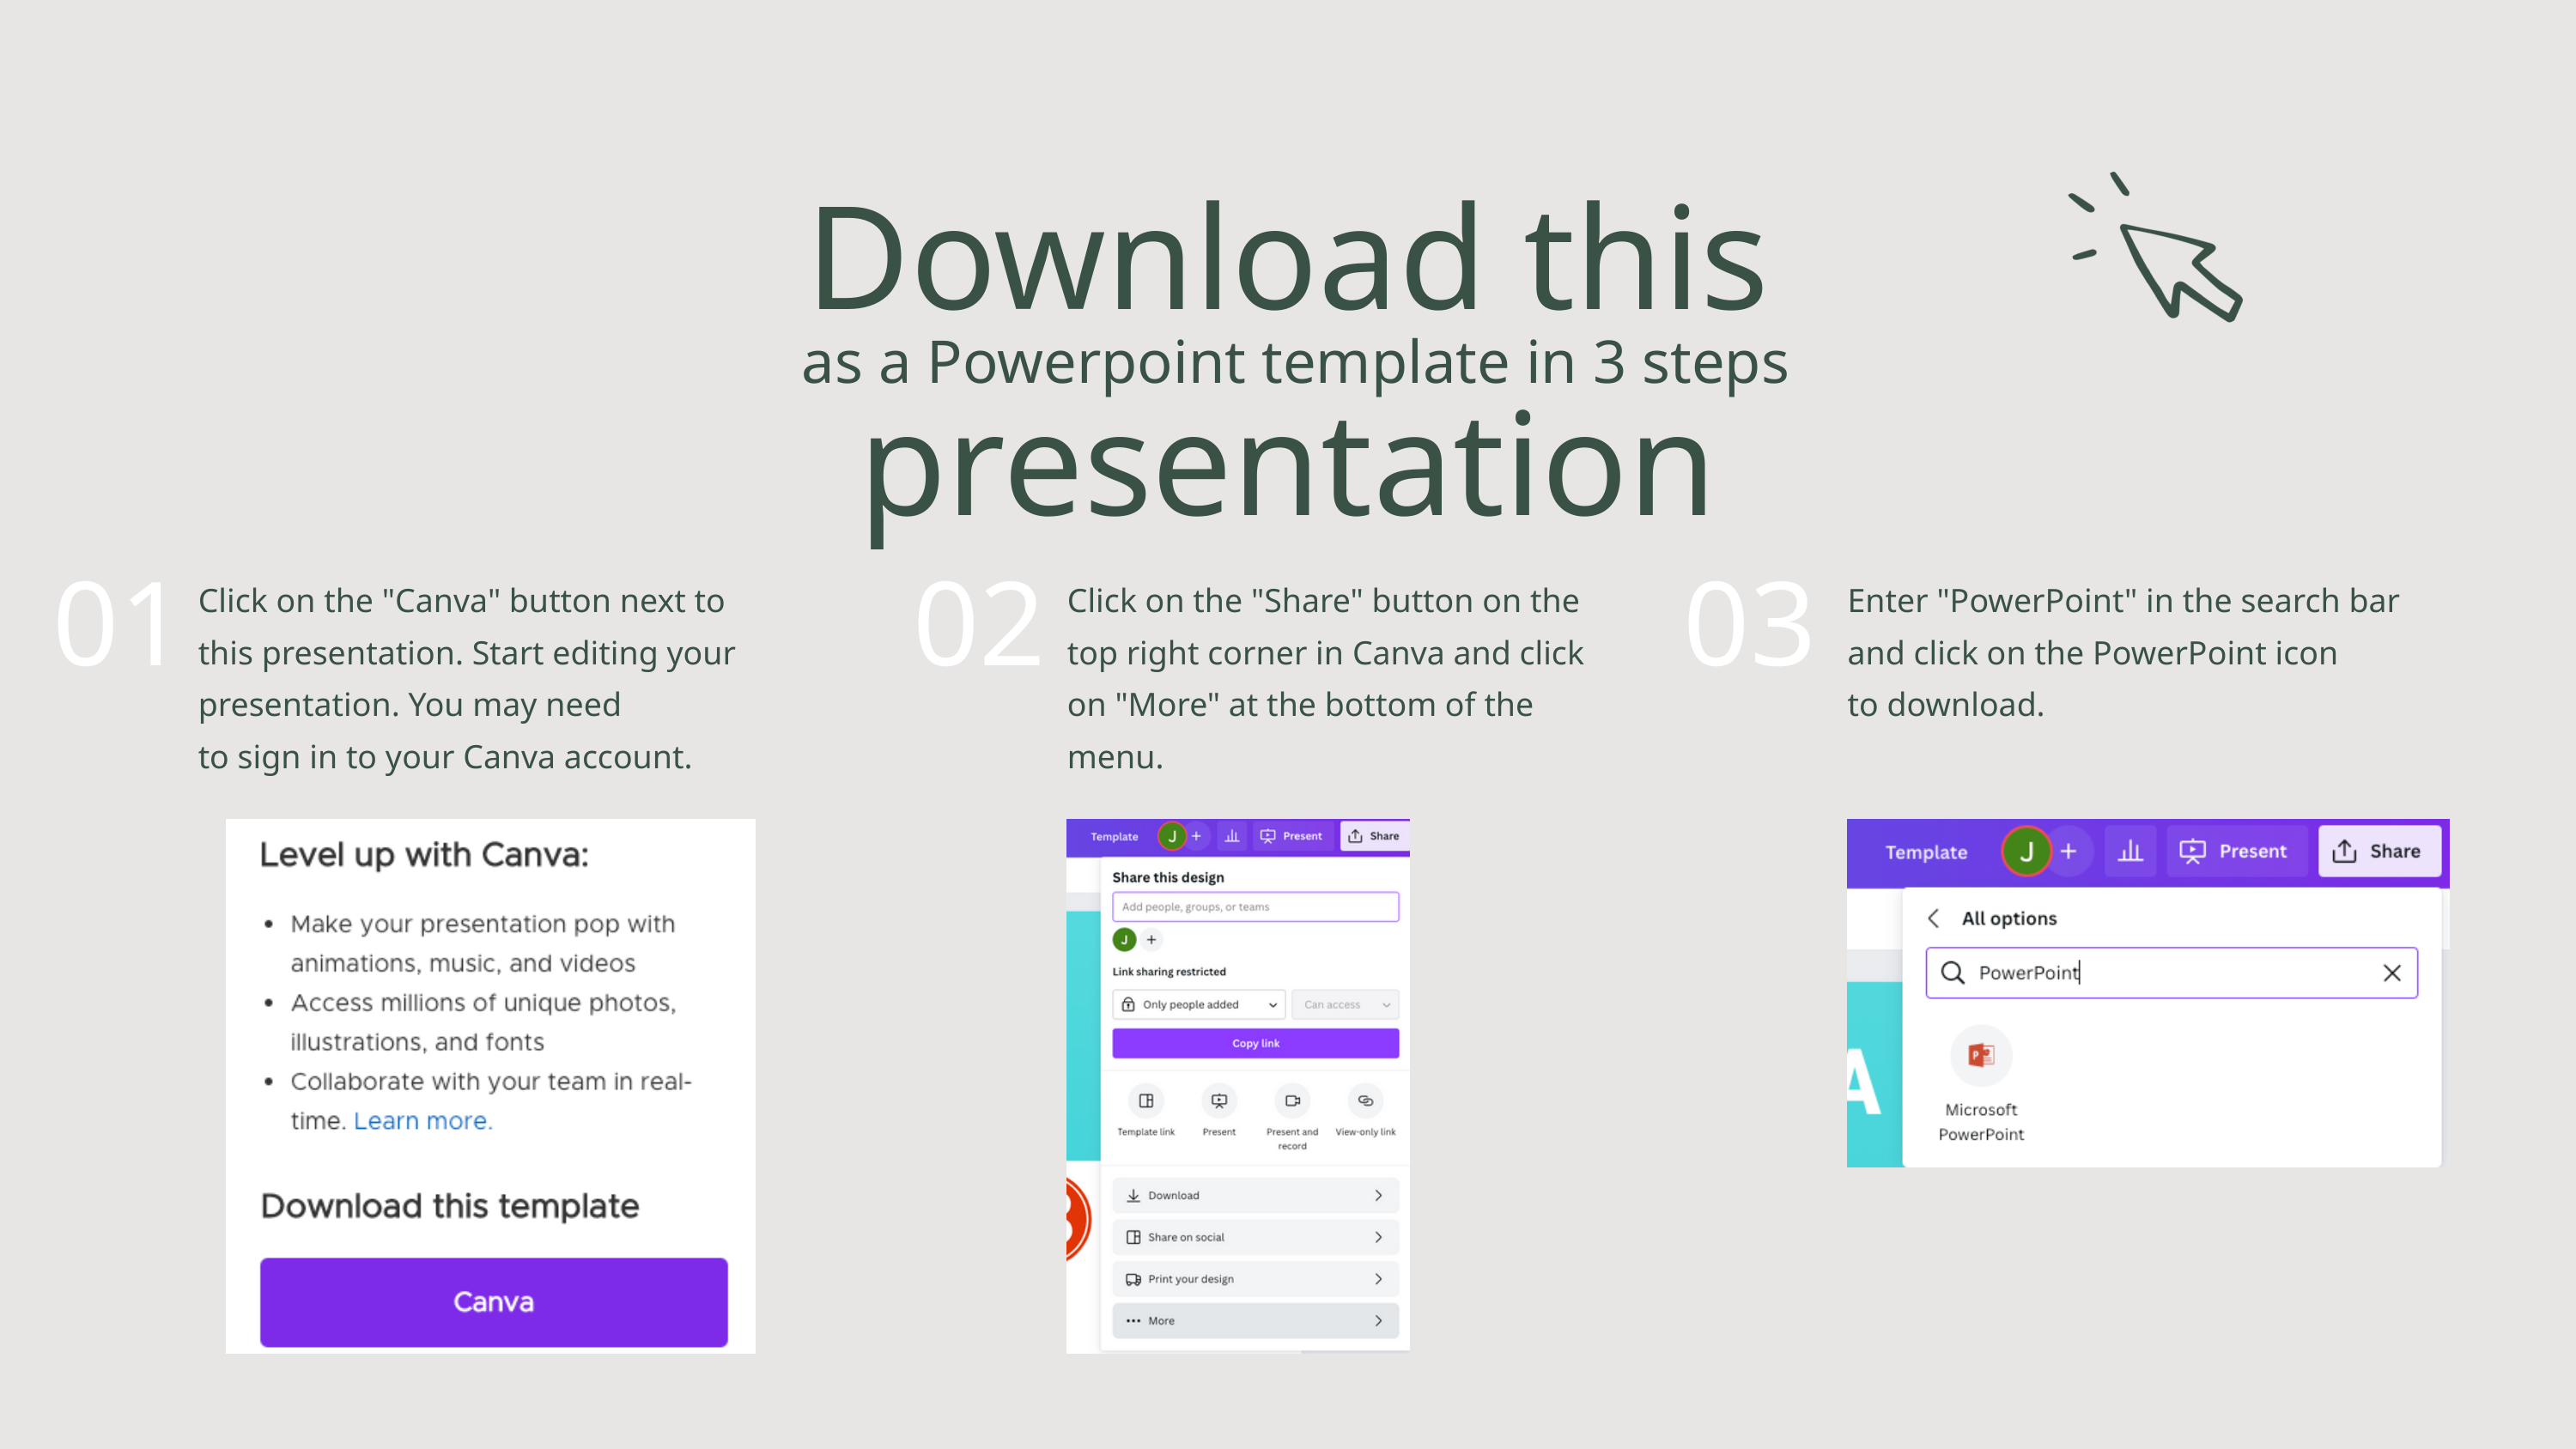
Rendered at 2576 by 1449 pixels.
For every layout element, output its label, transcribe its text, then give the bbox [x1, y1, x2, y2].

picture [1066, 818, 1411, 1354]
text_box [374, 131, 2202, 381]
text_box 01 [50, 521, 189, 689]
text_box 03 [1680, 521, 1820, 689]
text_box Click on the "Canva" button next to this presentation. Start editing your presentation. You may need to sign in to your Canva account. [197, 567, 846, 775]
text_box Click on the "Share" button on the top right corner in Canva and click on "More" at the bottom of the menu. [1066, 567, 1626, 775]
picture [1847, 819, 2450, 1167]
text_box 02 [910, 521, 1048, 689]
text_box Enter "PowerPoint" in the search bar and click on the PowerPoint icon to download. [1847, 567, 2501, 724]
picture [226, 818, 756, 1354]
picture [2080, 165, 2249, 352]
